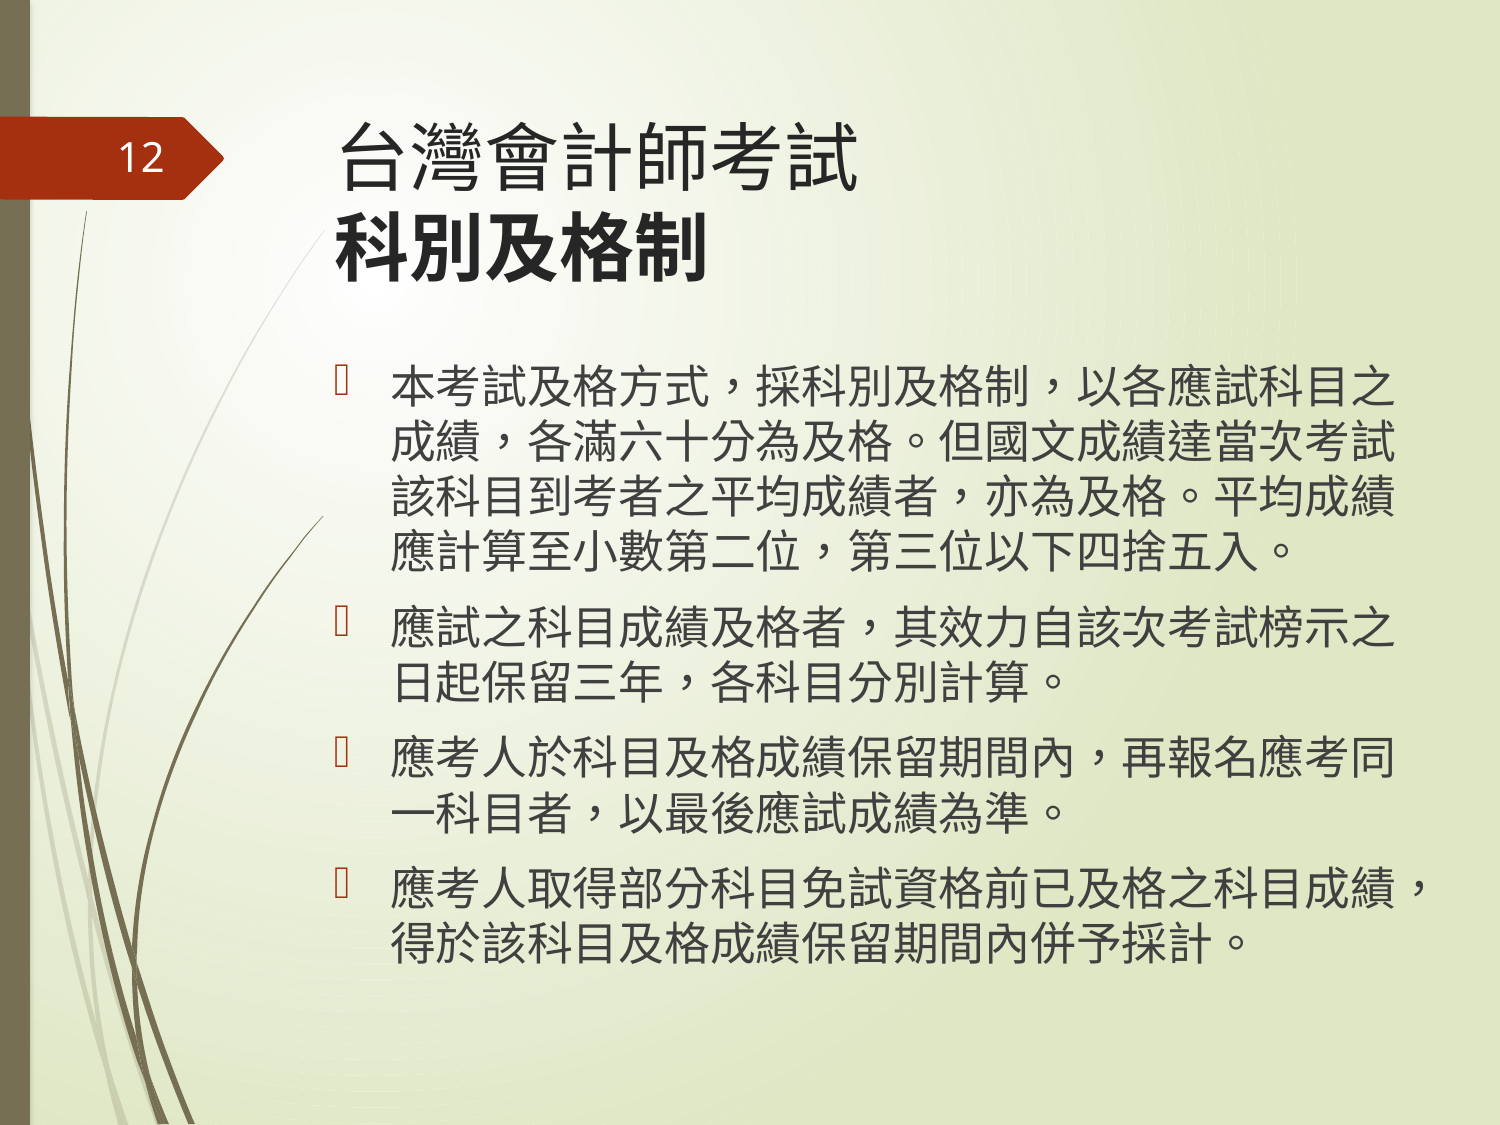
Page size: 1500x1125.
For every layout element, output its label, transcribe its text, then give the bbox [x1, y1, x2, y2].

list 本考試及格方式，採科別及格制，以各應試科目之成績，各滿六十分為及格。但國文成績達當次考試該科目到考者之平均成績者，亦為及格。平均成績應計算至小數第二位，第三位以下四捨五入。 應試之科目成績及格者，其效力自該次考試榜示之日起保留三年，各科目分別計算。 應考人於科目及格成績保留期間內，再報名應考同一科目者，以最後應試成績為準。 應考人取得部分科目免試資格前已及格之科目成績，得於該科目及格成績保留期間內併予採計。 [318, 350, 1449, 1066]
title 台灣會計師考試 科別及格制 [319, 102, 1400, 313]
slide_number 12 [83, 129, 180, 190]
